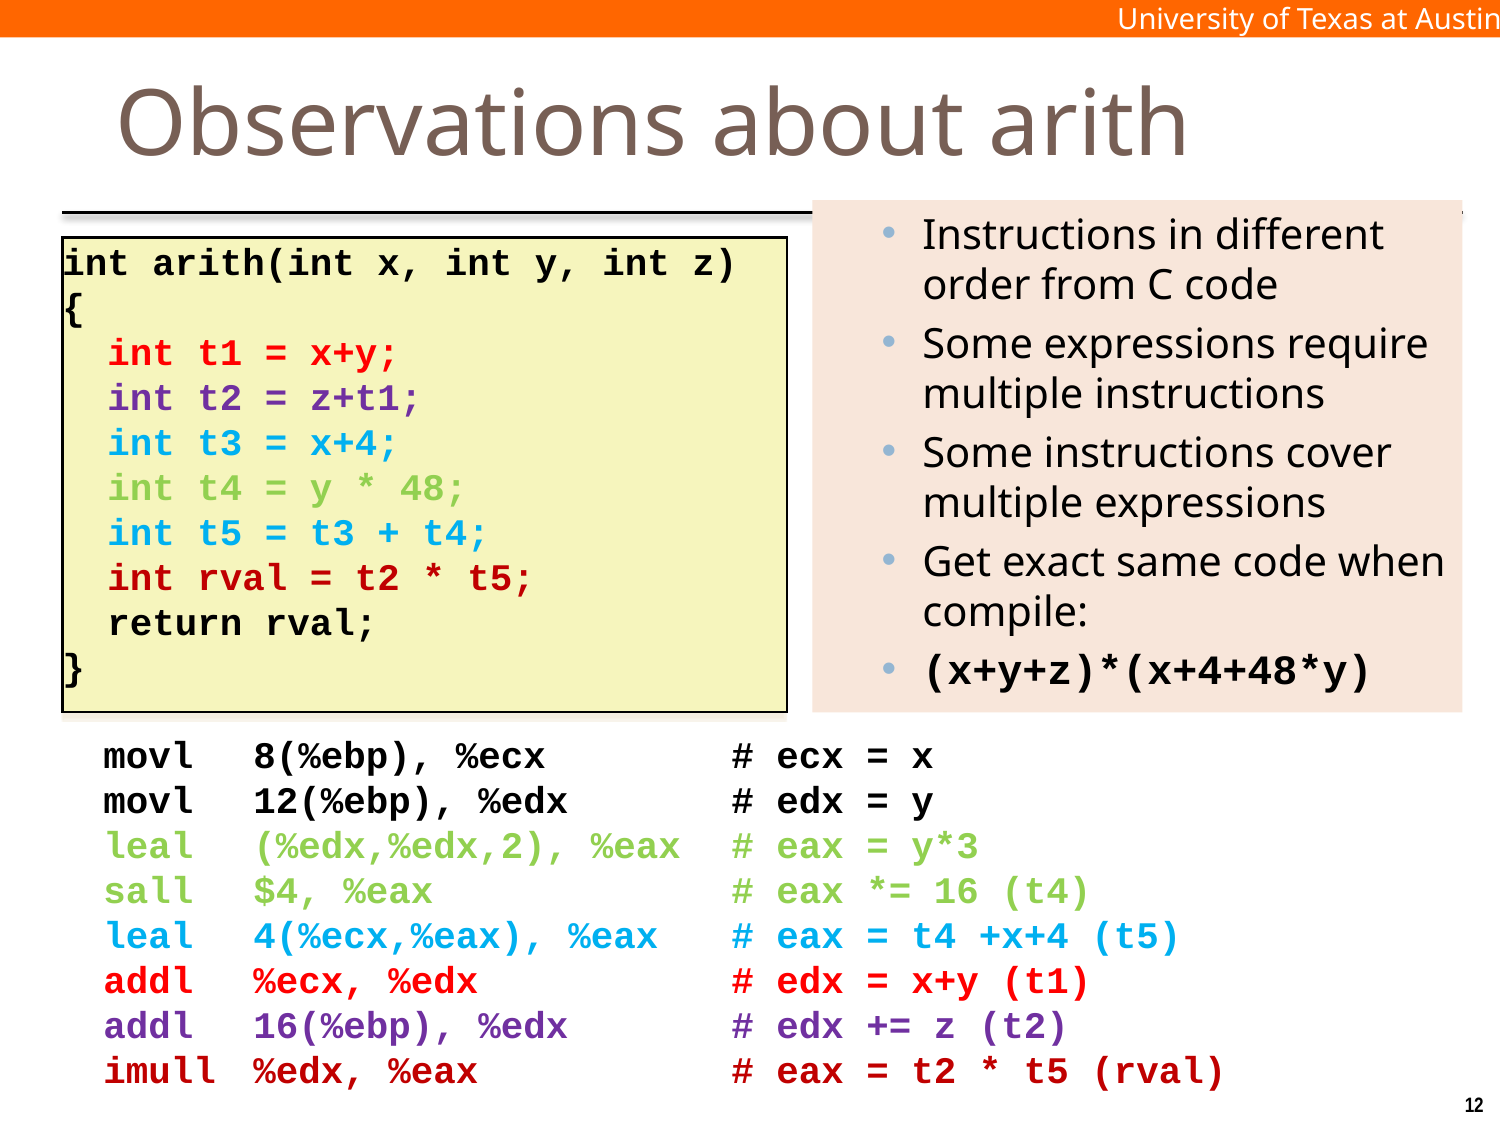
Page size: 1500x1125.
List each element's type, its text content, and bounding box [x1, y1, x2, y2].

text_box movl 8(%ebp), %ecx # ecx = x movl 12(%ebp), %edx # edx = y leal (%edx,%edx,2), %eax # eax = y*3 sall $4, %eax # eax *= 16 (t4) leal 4(%ecx,%eax), %eax # eax = t4 +x+4 (t5) addl %ecx, %edx # edx = x+y (t1) addl 16(%ebp), %edx # edx += z (t2) imull %edx, %eax # eax = t2 * t5 (rval) [49, 724, 1238, 1071]
text_box int arith(int x, int y, int z) { int t1 = x+y; int t2 = z+t1; int t3 = x+4; int t4 = y * 48; int t5 = t3 + t4; int rval = t2 * t5; return rval; } [62, 237, 788, 713]
list Instructions in different order from C code Some expressions require multiple instructions Some instructions cover multiple expressions Get exact same code when compile: (x+y+z)*(x+4+48*y) [812, 200, 1463, 713]
title Observations about arith [100, 37, 1438, 200]
